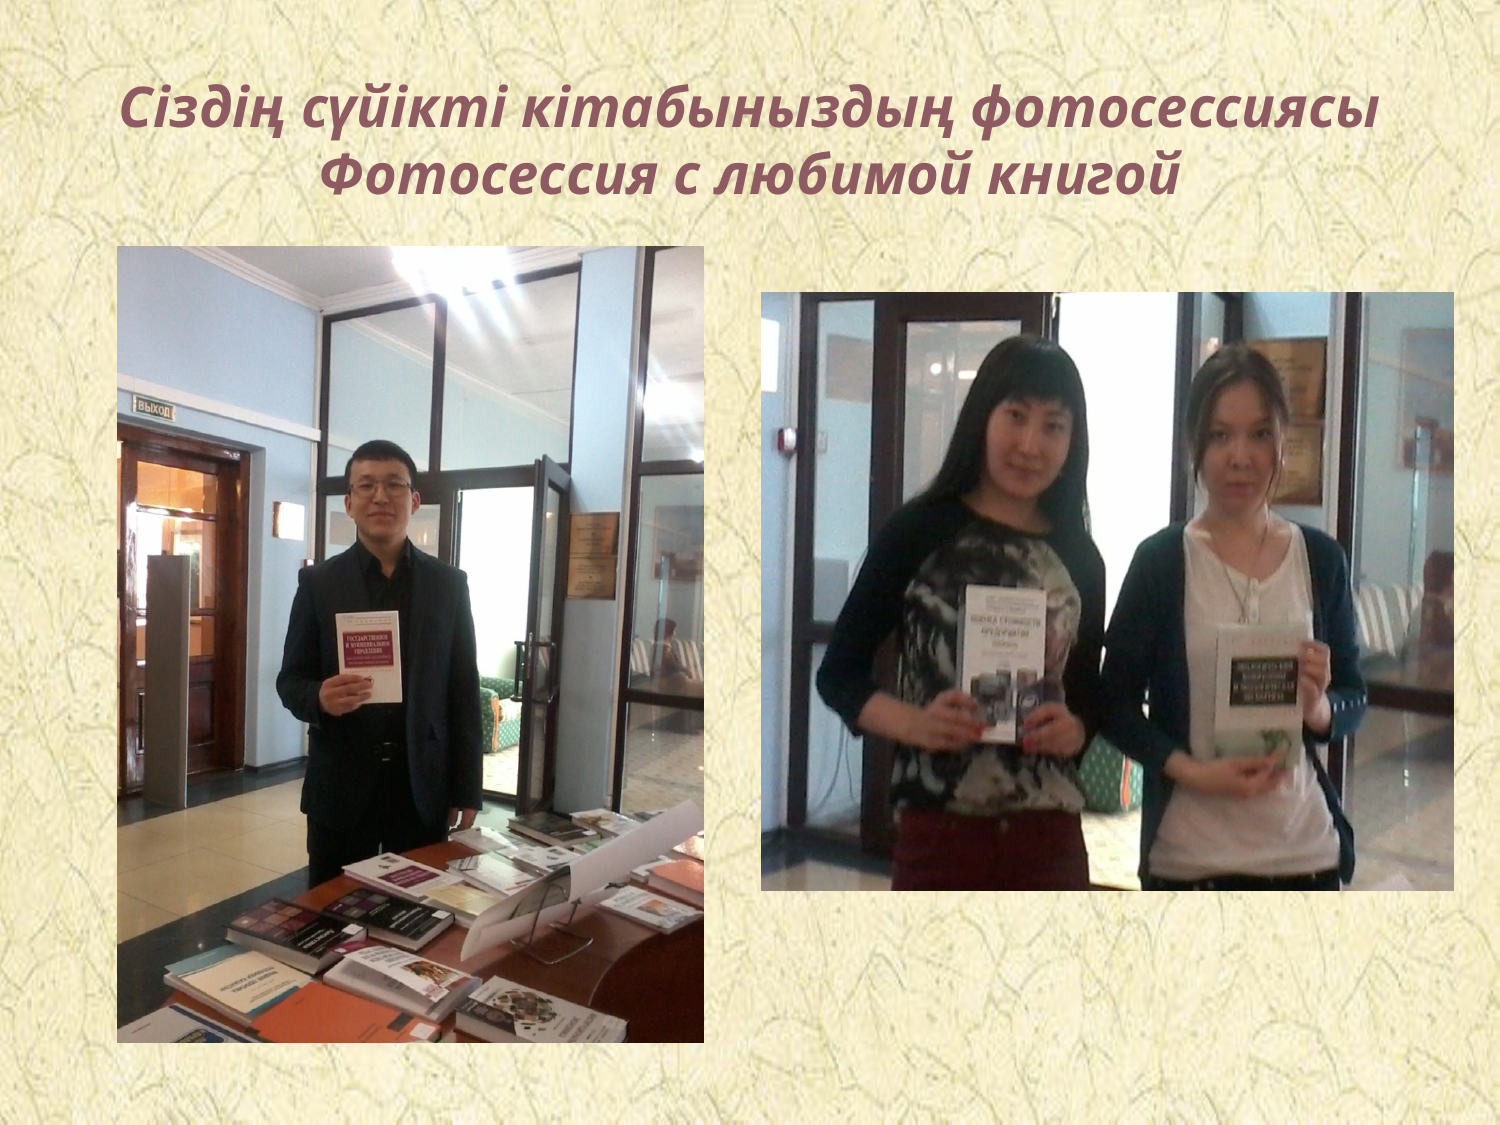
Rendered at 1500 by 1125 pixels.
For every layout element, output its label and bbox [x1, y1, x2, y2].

list [116, 245, 704, 1044]
picture [0, 0, 1500, 1125]
